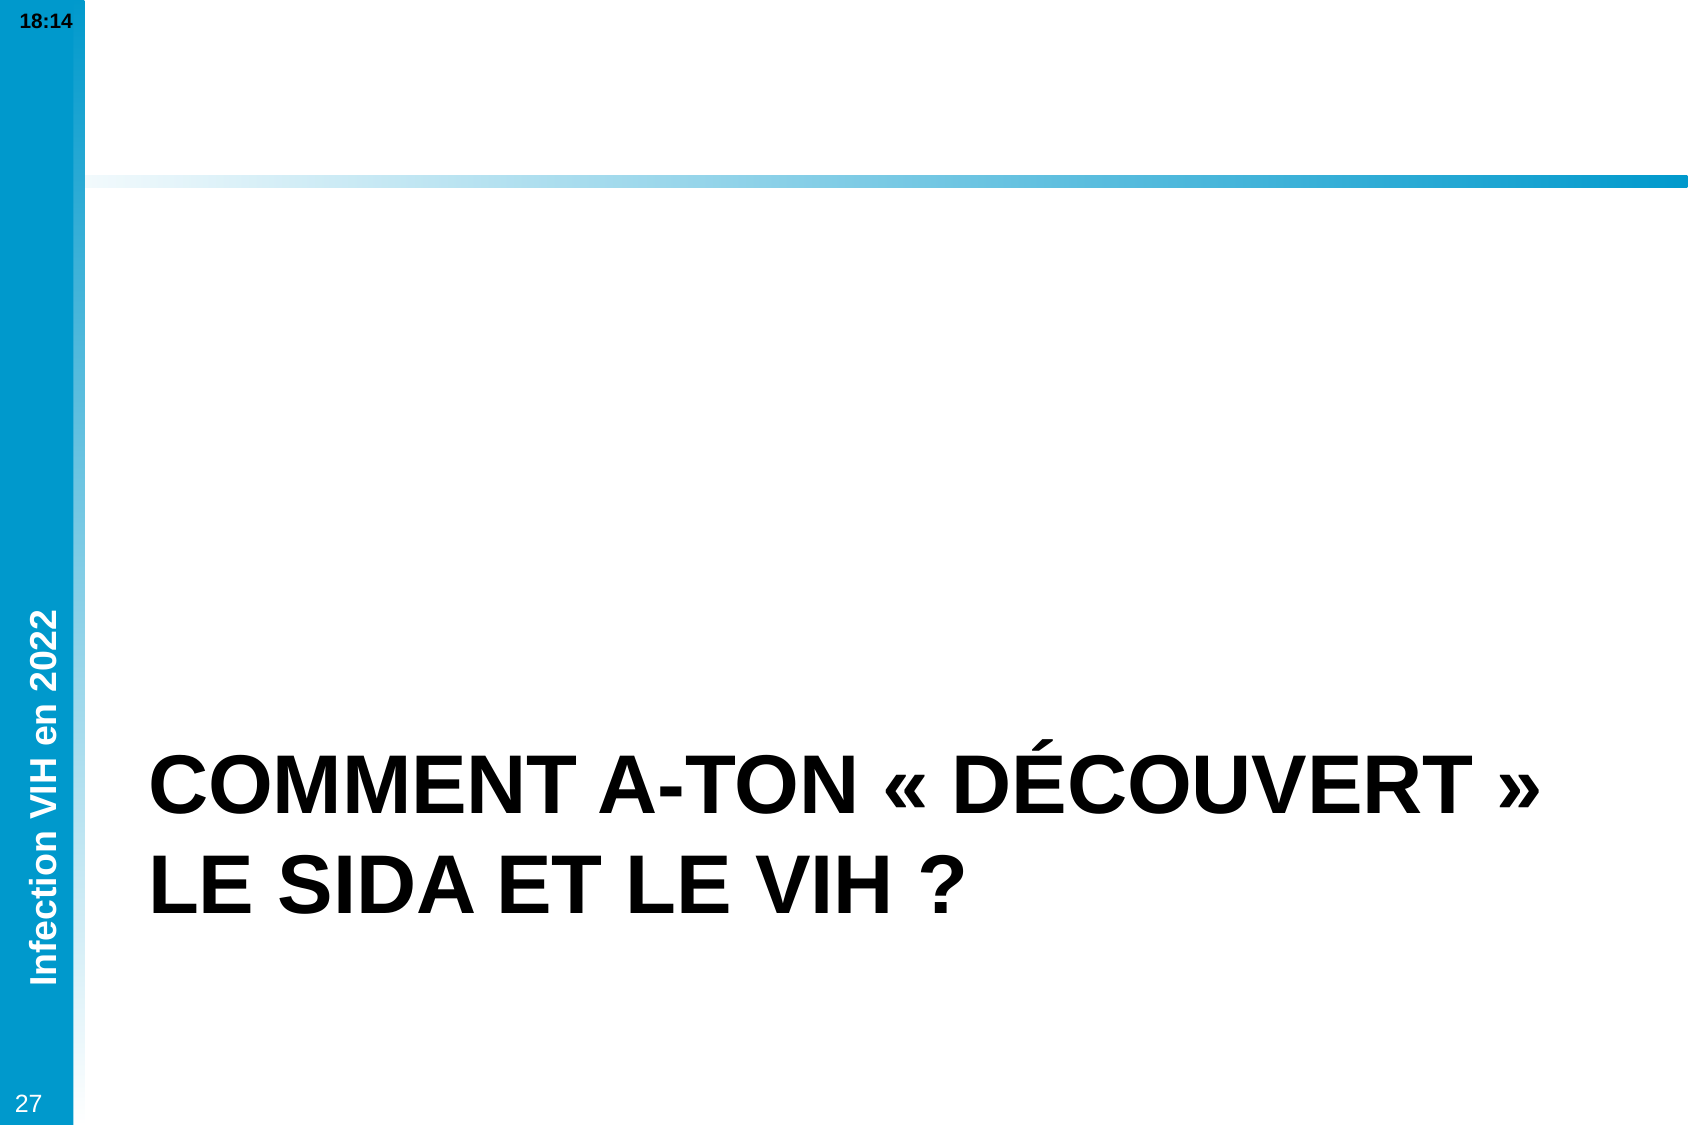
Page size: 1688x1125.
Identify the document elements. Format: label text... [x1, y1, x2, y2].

title Comment a-ton « découvert » le sida et le VIH ? [133, 722, 1568, 947]
